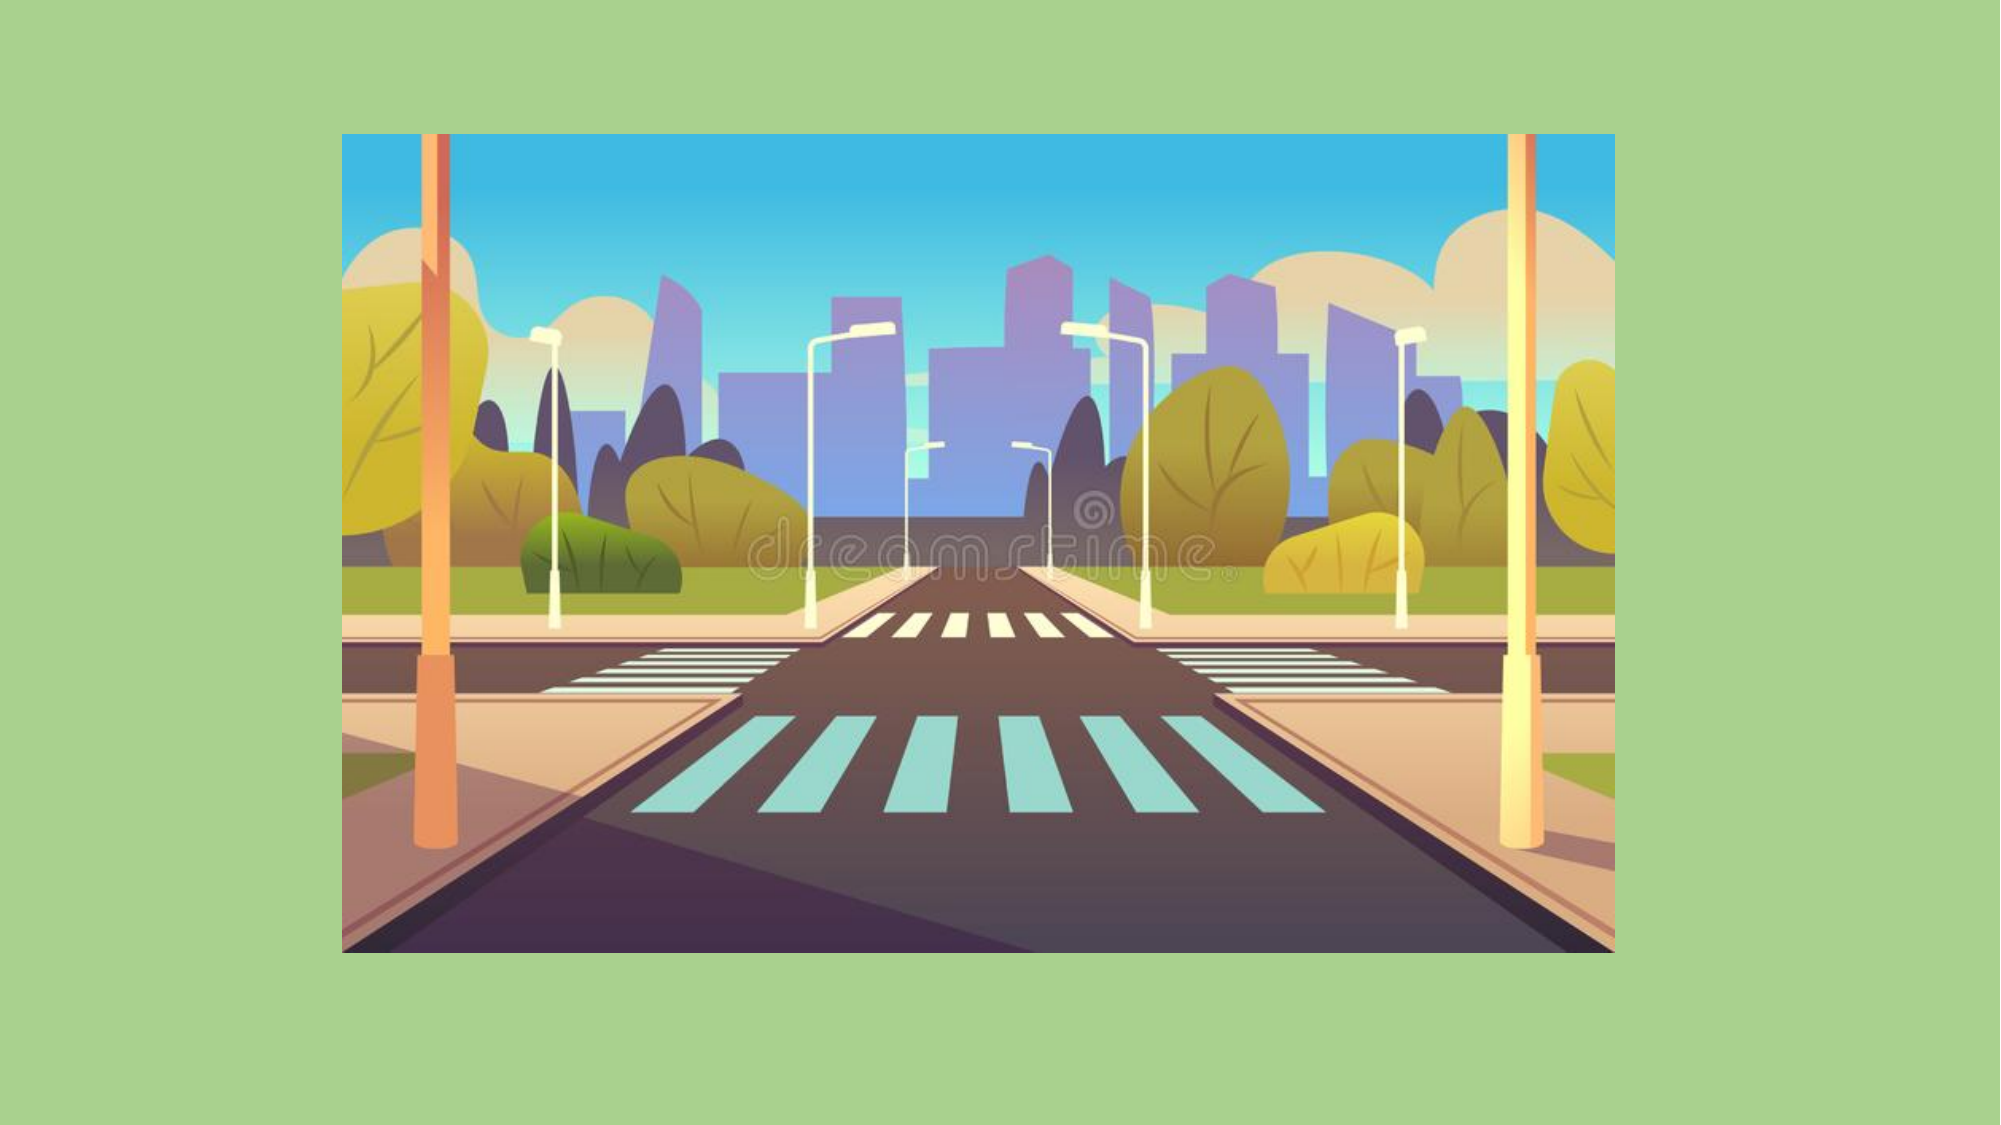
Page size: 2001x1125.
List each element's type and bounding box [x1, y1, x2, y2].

picture [342, 134, 1615, 953]
